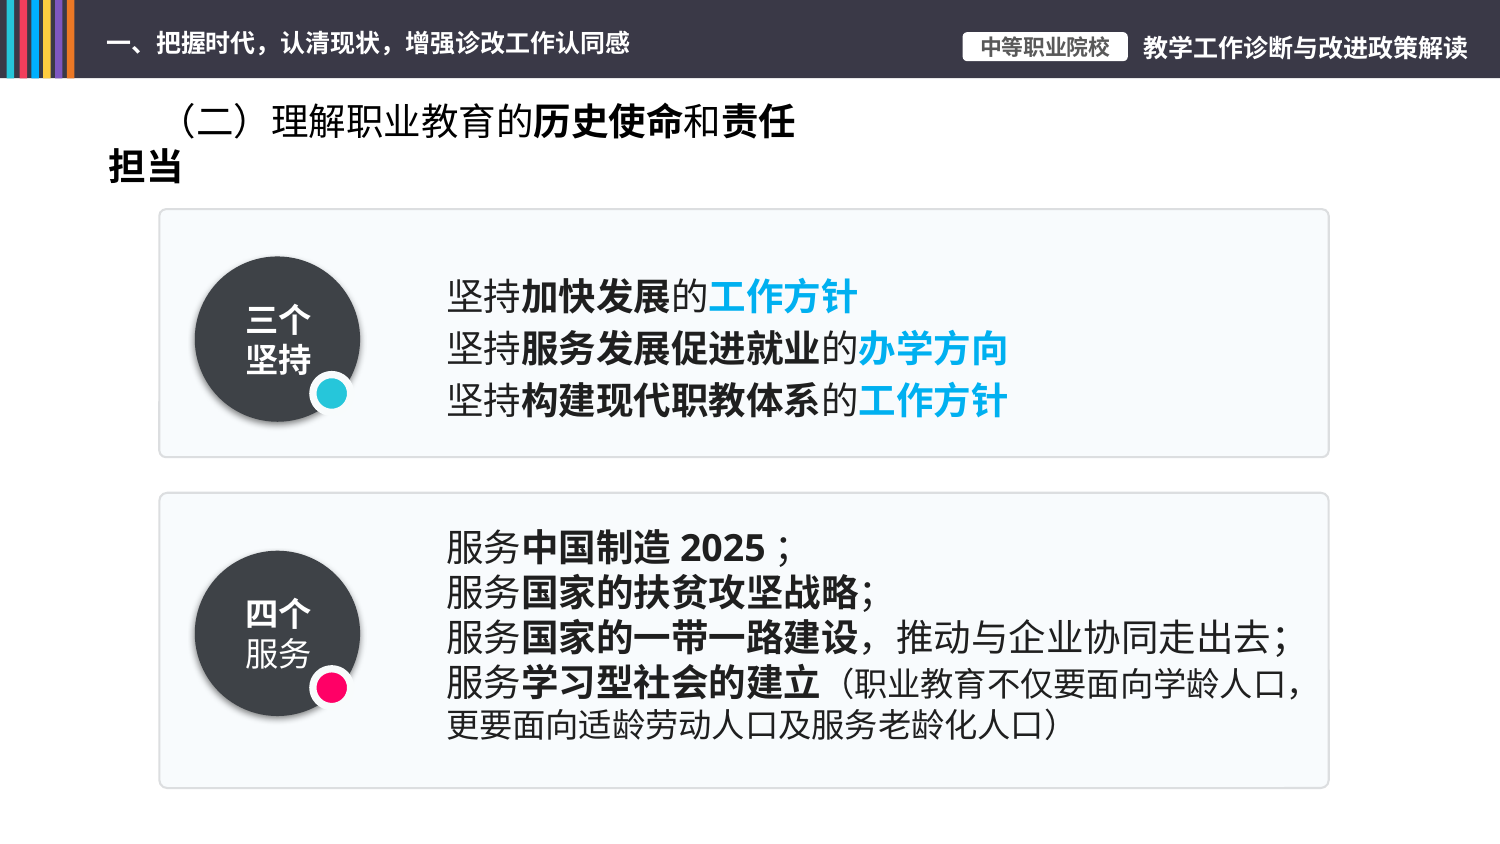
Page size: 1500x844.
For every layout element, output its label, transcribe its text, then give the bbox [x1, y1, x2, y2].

text_box [312, 374, 351, 413]
text_box [159, 492, 1329, 789]
text_box [194, 550, 361, 717]
text_box [312, 668, 351, 707]
text_box [159, 209, 1329, 458]
text_box （二）理解职业教育的历史使命和责任担当 [93, 112, 837, 173]
text_box [194, 256, 361, 422]
text_box 服务中国制造2025； 服务国家的扶贫攻坚战略； 服务国家的一带一路建设，推动与企业协同走出去； 服务学习型社会的建立（职业教育不仅要面向学龄人口，更要面向适龄劳动人口及服务老龄化人口） [430, 516, 1365, 752]
text_box 四个 服务 [230, 586, 328, 681]
text_box 三个 坚持 [230, 291, 328, 387]
text_box 坚持加快发展的工作方针 坚持服务发展促进就业的办学方向 坚持构建现代职教体系的工作方针 [431, 258, 1140, 430]
